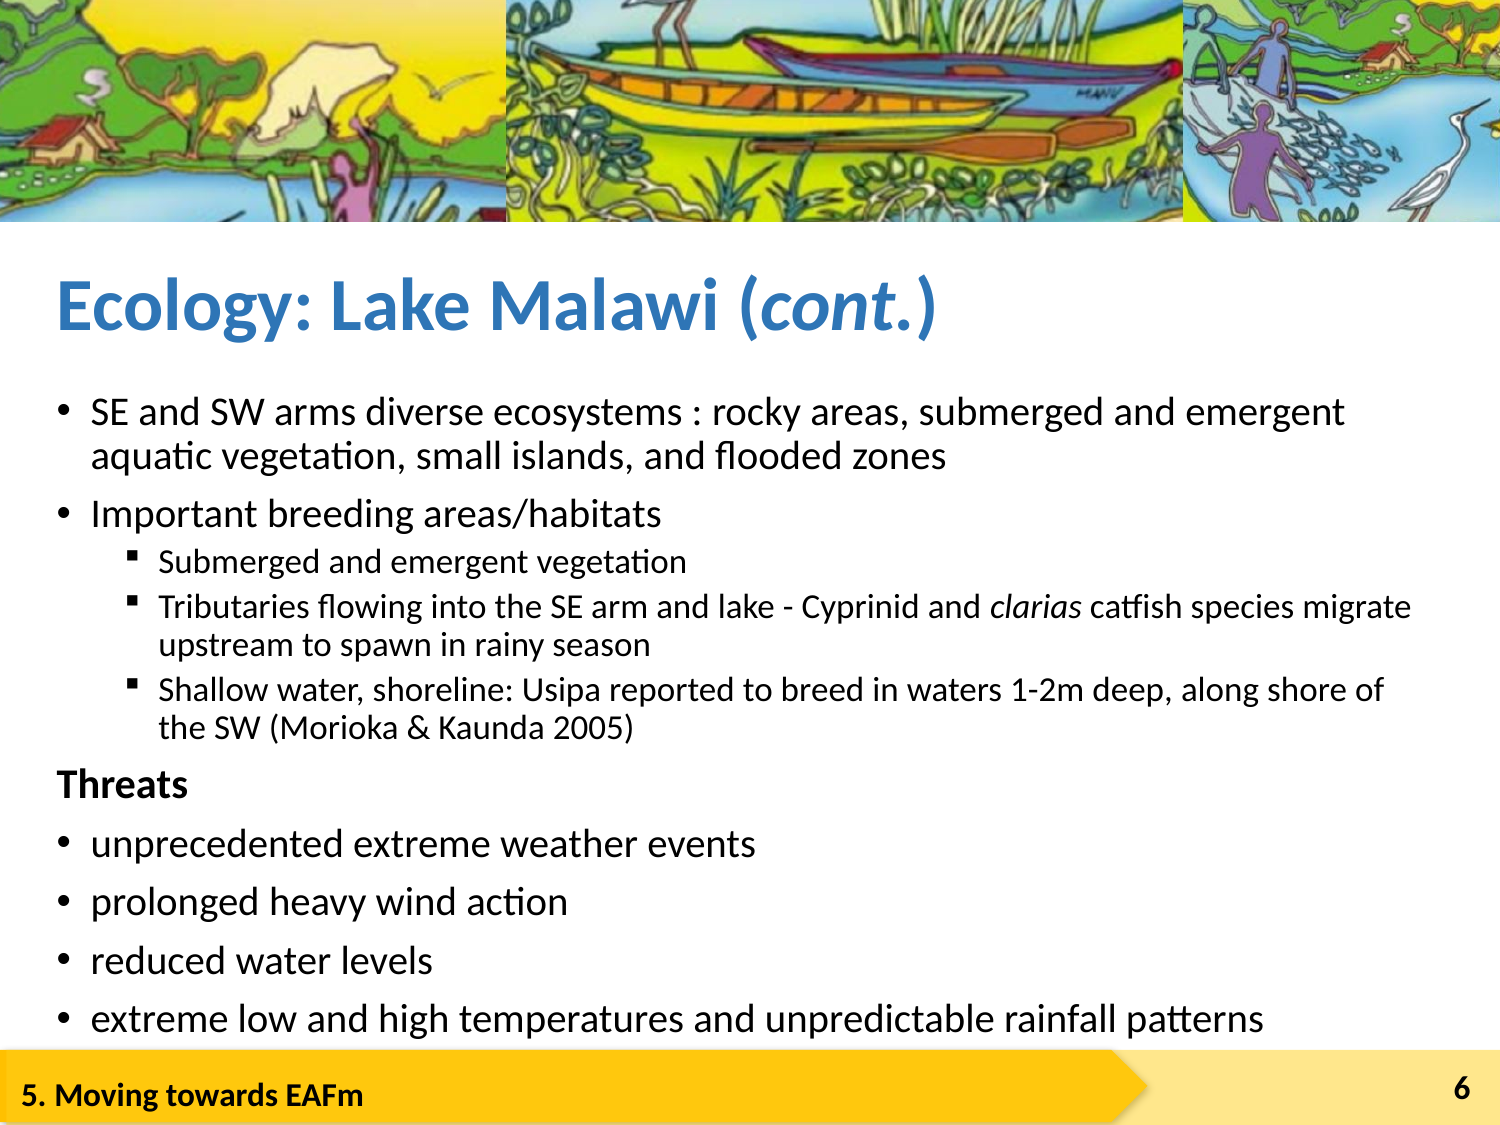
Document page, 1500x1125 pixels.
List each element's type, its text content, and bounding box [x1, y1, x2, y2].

slide_number 6 [1375, 1055, 1486, 1116]
title Ecology: Lake Malawi (cont.) [41, 244, 1397, 368]
list SE and SW arms diverse ecosystems : rocky areas, submerged and emergent aquatic vegetation, small islands, and flooded zones Important breeding areas/habitats Submerged and emergent vegetation Tributaries flowing into the SE arm and lake - Cyprinid and clarias catfish species migrate upstream to spawn in rainy season Shallow water, shoreline: Usipa reported to breed in waters 1-2m deep, along shore of the SW (Morioka & Kaunda 2005) Threats unprecedented extreme weather events prolonged heavy wind action reduced water levels extreme low and high temperatures and unpredictable rainfall patterns [41, 382, 1451, 1056]
picture [0, 0, 1500, 222]
